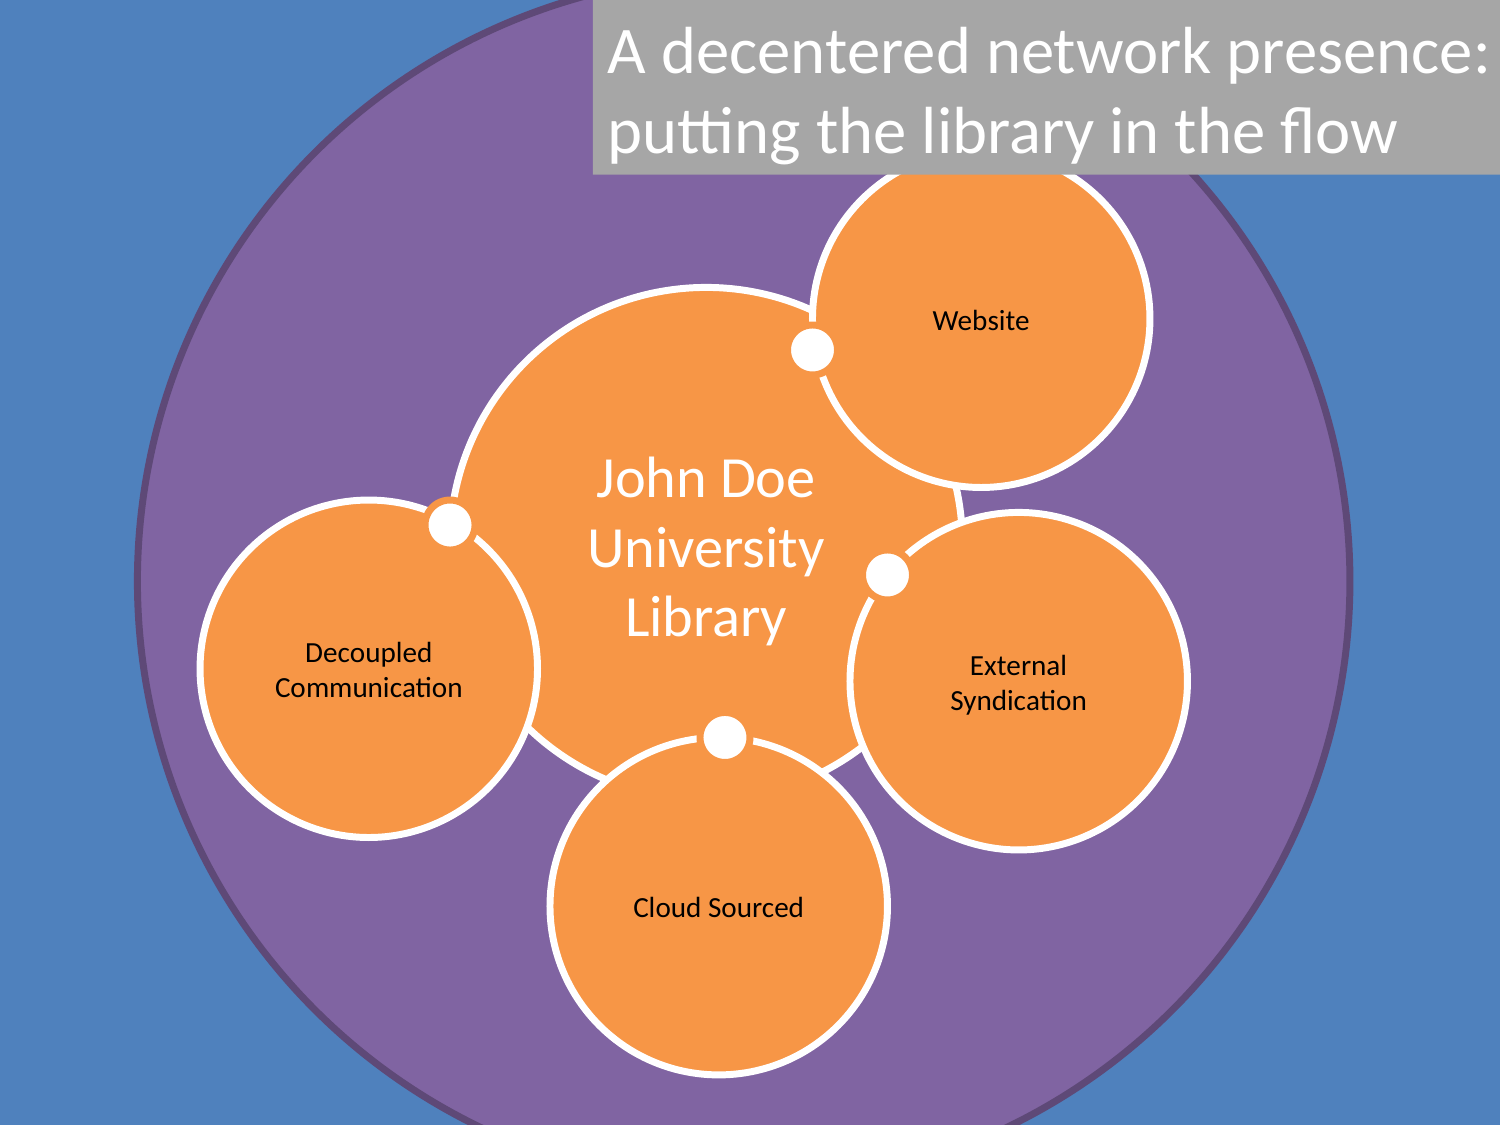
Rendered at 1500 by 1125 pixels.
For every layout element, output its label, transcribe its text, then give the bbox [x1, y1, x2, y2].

text_box [859, 546, 916, 604]
text_box [784, 321, 841, 379]
text_box [696, 708, 754, 766]
text_box A decentered network presence: putting the library in the flow [592, 0, 1500, 175]
text_box Website [808, 175, 1154, 491]
text_box Decoupled Communication [196, 496, 542, 842]
text_box [421, 496, 479, 554]
text_box Cloud Sourced [546, 735, 891, 1079]
text_box [133, 0, 1354, 1125]
text_box John Doe University Library [450, 283, 965, 781]
text_box External Syndication [846, 508, 1191, 854]
